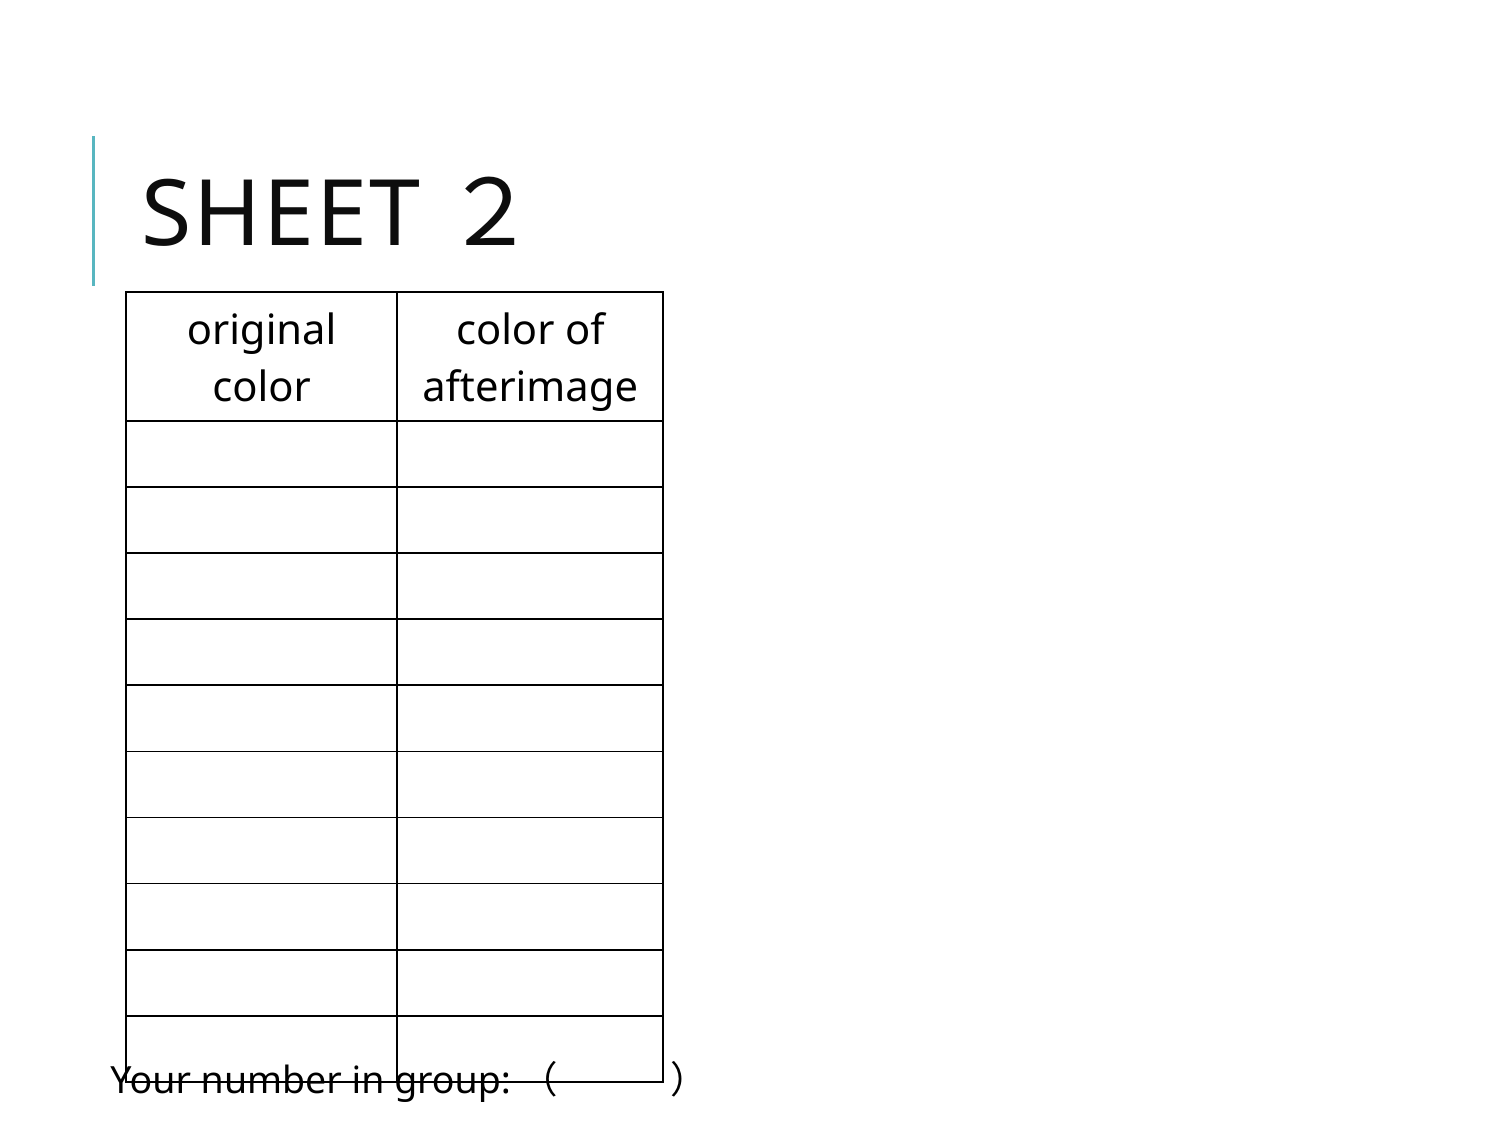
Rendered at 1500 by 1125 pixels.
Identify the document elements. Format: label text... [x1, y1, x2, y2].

table_cell [398, 686, 662, 751]
table_cell [398, 1017, 662, 1048]
table_cell [127, 884, 396, 949]
table_cell [127, 554, 396, 618]
table_cell [398, 620, 662, 684]
text_box Your number in group:（ ） [95, 1048, 723, 1109]
table_cell [398, 818, 662, 883]
table_cell [127, 1017, 396, 1048]
table_cell [398, 554, 662, 618]
table_cell [398, 488, 662, 552]
table_cell [127, 422, 396, 486]
table_cell [398, 951, 662, 1015]
table_cell [398, 422, 662, 486]
table_cell [127, 818, 396, 883]
table_cell [127, 488, 396, 552]
title sheet２ [126, 96, 1479, 342]
table_cell [127, 620, 396, 684]
table_cell [398, 752, 662, 817]
table_cell [127, 752, 396, 817]
table_header original color [127, 293, 396, 420]
table_cell [127, 951, 396, 1015]
table_header color of afterimage [398, 293, 662, 420]
table_cell [398, 884, 662, 949]
table_cell [127, 686, 396, 751]
